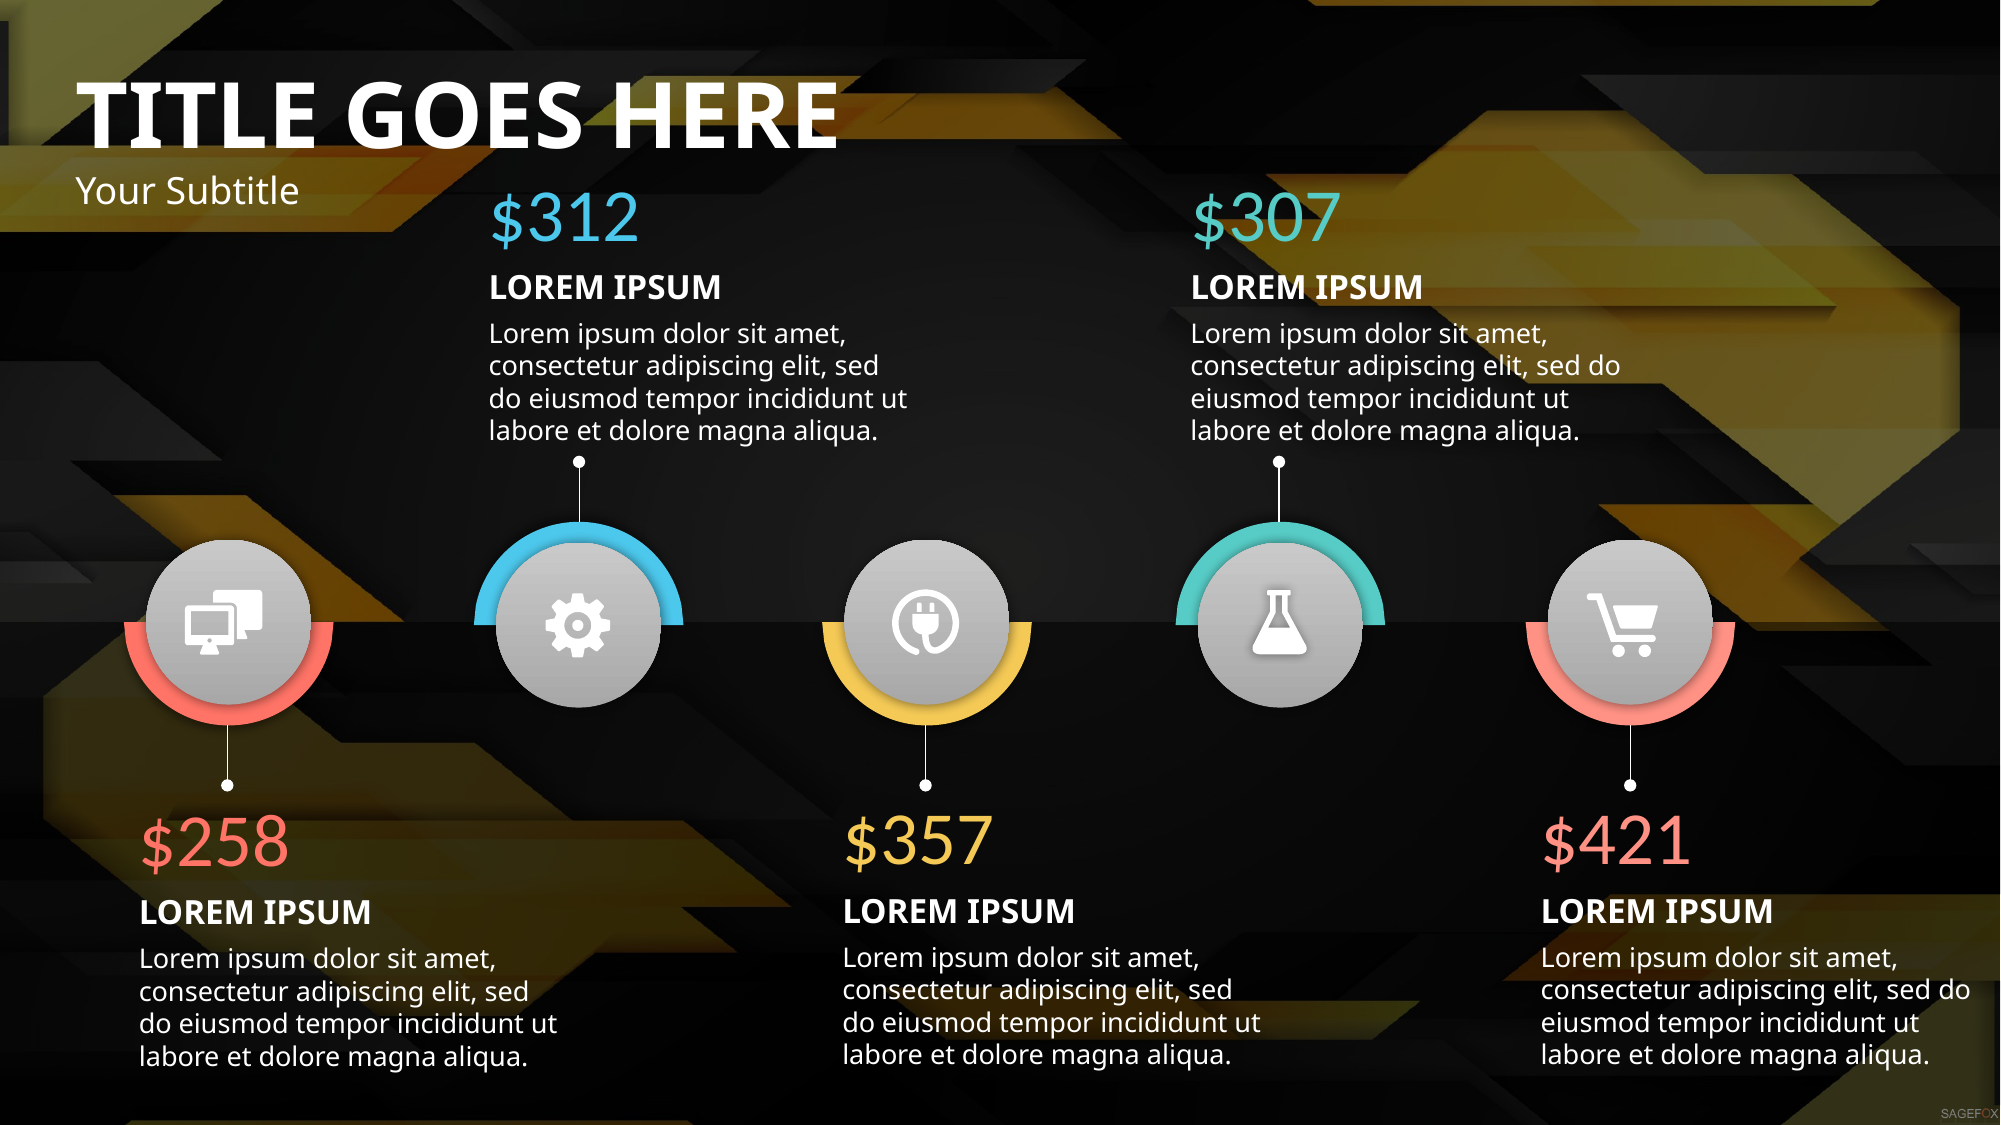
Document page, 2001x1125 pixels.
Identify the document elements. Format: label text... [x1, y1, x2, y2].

text_box [472, 520, 685, 627]
text_box $307 LOREM IPSUM Lorem ipsum dolor sit amet, consectetur adipiscing elit, sed do eiusmod tempor incididunt ut labore et dolore magna aliqua. [1175, 158, 1651, 454]
text_box [1524, 621, 1737, 727]
text_box TITLE GOES HERE Your Subtitle [60, 49, 1036, 220]
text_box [545, 593, 611, 658]
text_box $357 LOREM IPSUM Lorem ipsum dolor sit amet, consectetur adipiscing elit, sed do eiusmod tempor incididunt ut labore et dolore magna aliqua. [827, 782, 1279, 1078]
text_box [892, 589, 960, 655]
text_box [1196, 541, 1364, 709]
text_box [0, 621, 2000, 1125]
picture [0, 0, 2001, 1125]
text_box [1546, 538, 1714, 706]
text_box [495, 541, 663, 709]
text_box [1586, 593, 1658, 658]
text_box $258 LOREM IPSUM Lorem ipsum dolor sit amet, consectetur adipiscing elit, sed do eiusmod tempor incididunt ut labore et dolore magna aliqua. [123, 784, 584, 1079]
text_box [1252, 590, 1307, 655]
text_box [145, 538, 313, 706]
text_box $421 LOREM IPSUM Lorem ipsum dolor sit amet, consectetur adipiscing elit, sed do eiusmod tempor incididunt ut labore et dolore magna aliqua. [1525, 782, 2000, 1078]
text_box $312 LOREM IPSUM Lorem ipsum dolor sit amet, consectetur adipiscing elit, sed do eiusmod tempor incididunt ut labore et dolore magna aliqua. [473, 220, 926, 454]
text_box [122, 621, 335, 727]
text_box [843, 538, 1011, 706]
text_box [184, 589, 263, 655]
text_box [821, 621, 1033, 727]
text_box [1174, 520, 1387, 627]
